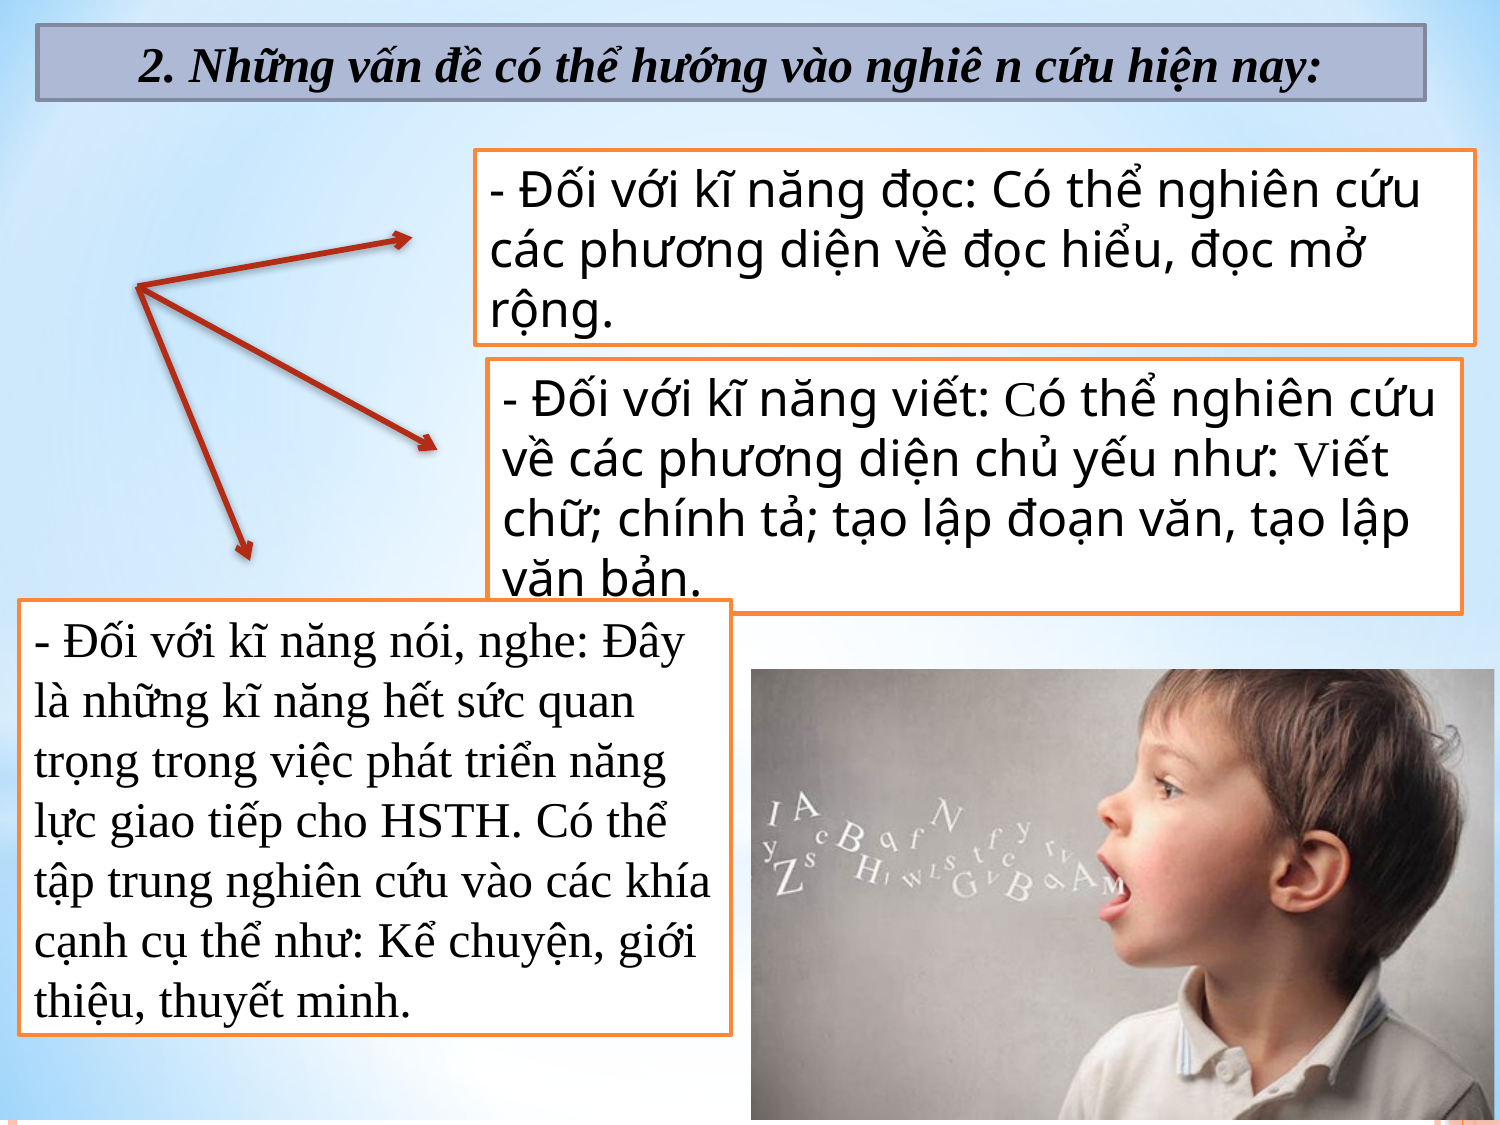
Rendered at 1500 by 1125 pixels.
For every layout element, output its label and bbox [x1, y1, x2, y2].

text_box [252, 285, 438, 451]
picture [0, 0, 1500, 1121]
text_box [136, 236, 413, 283]
text_box [136, 285, 251, 562]
